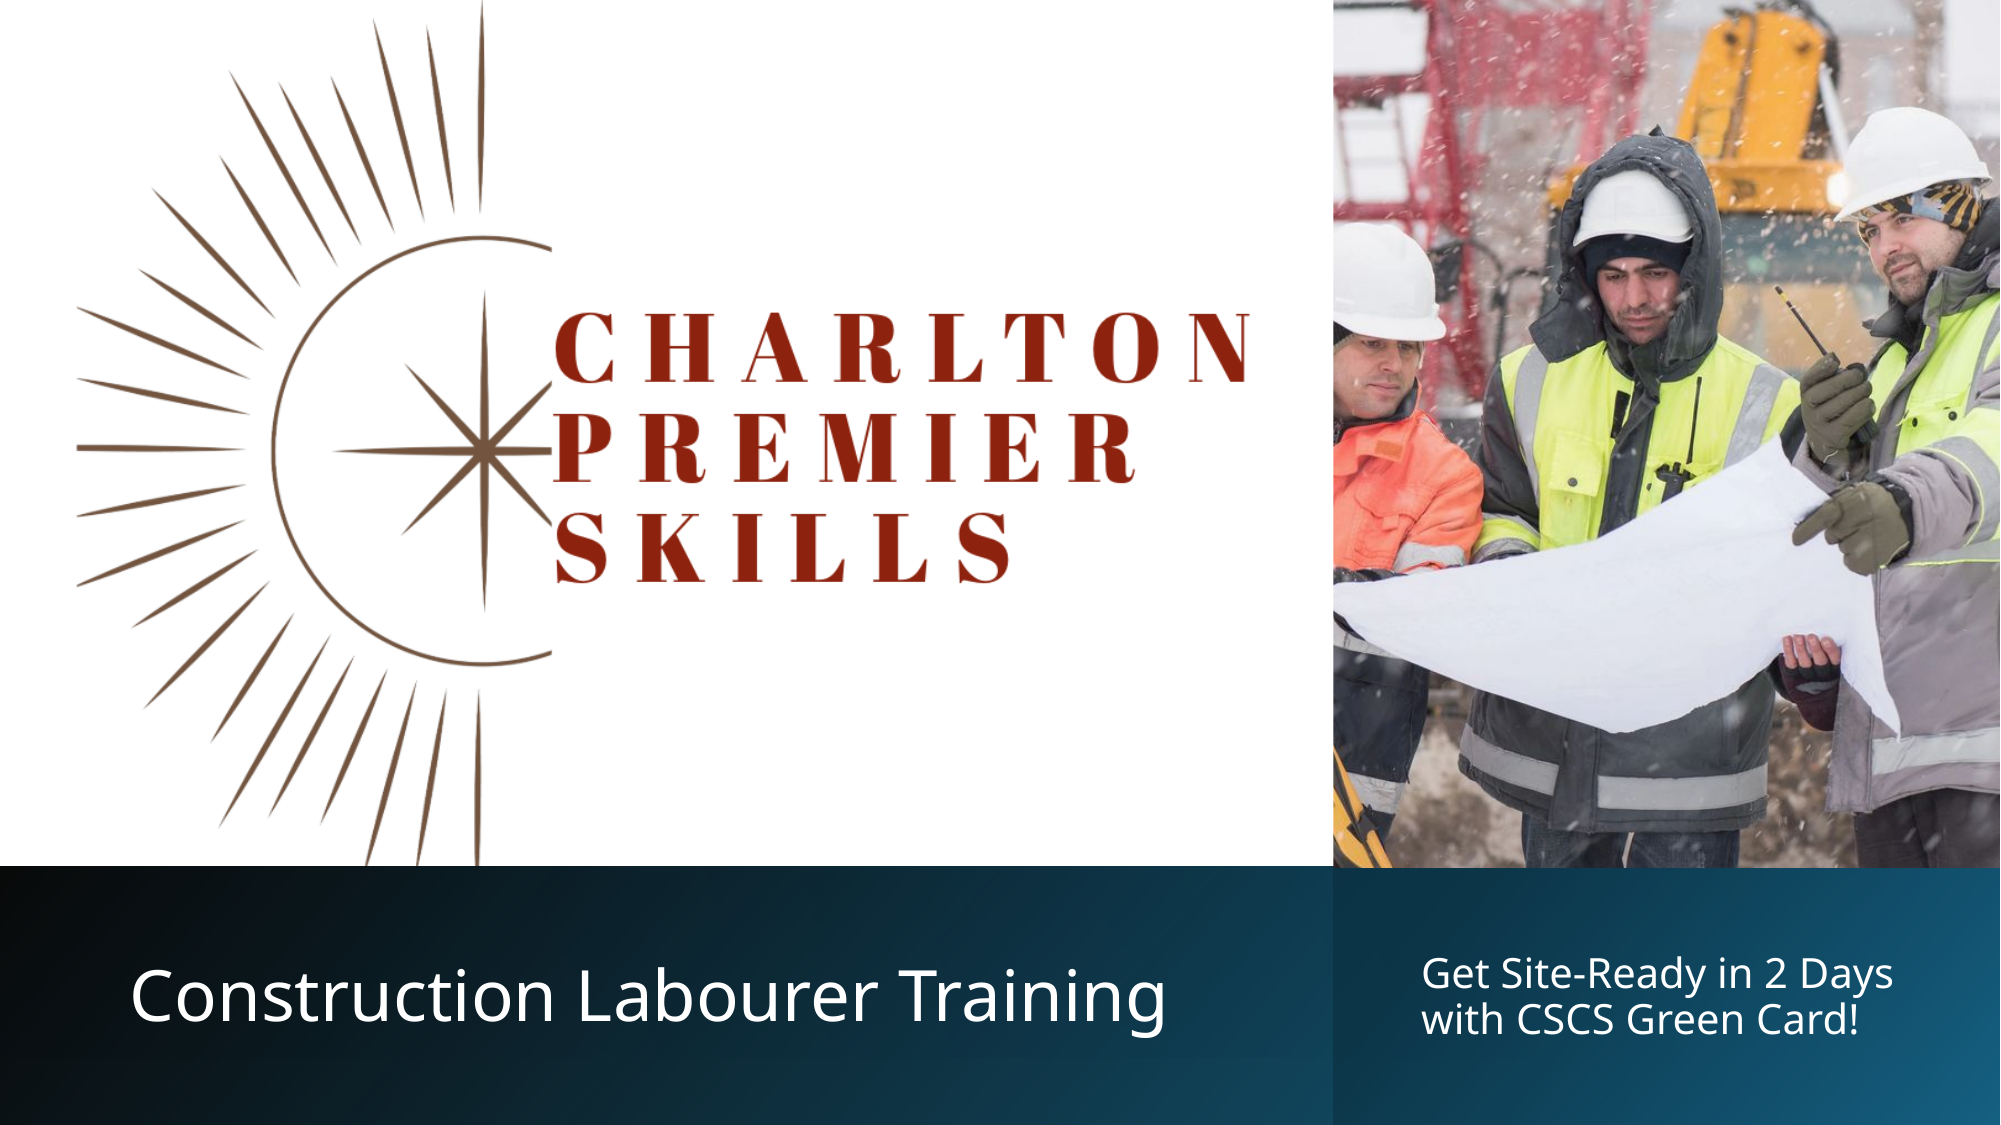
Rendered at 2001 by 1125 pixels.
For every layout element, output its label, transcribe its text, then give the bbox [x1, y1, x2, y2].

text_box [0, 869, 1332, 1125]
subtitle Get Site-Ready in 2 Days with CSCS Green Card! [1406, 930, 1947, 1067]
picture [0, 0, 2000, 869]
text_box [1332, 869, 2000, 1125]
title Construction Labourer Training [114, 924, 1279, 1072]
